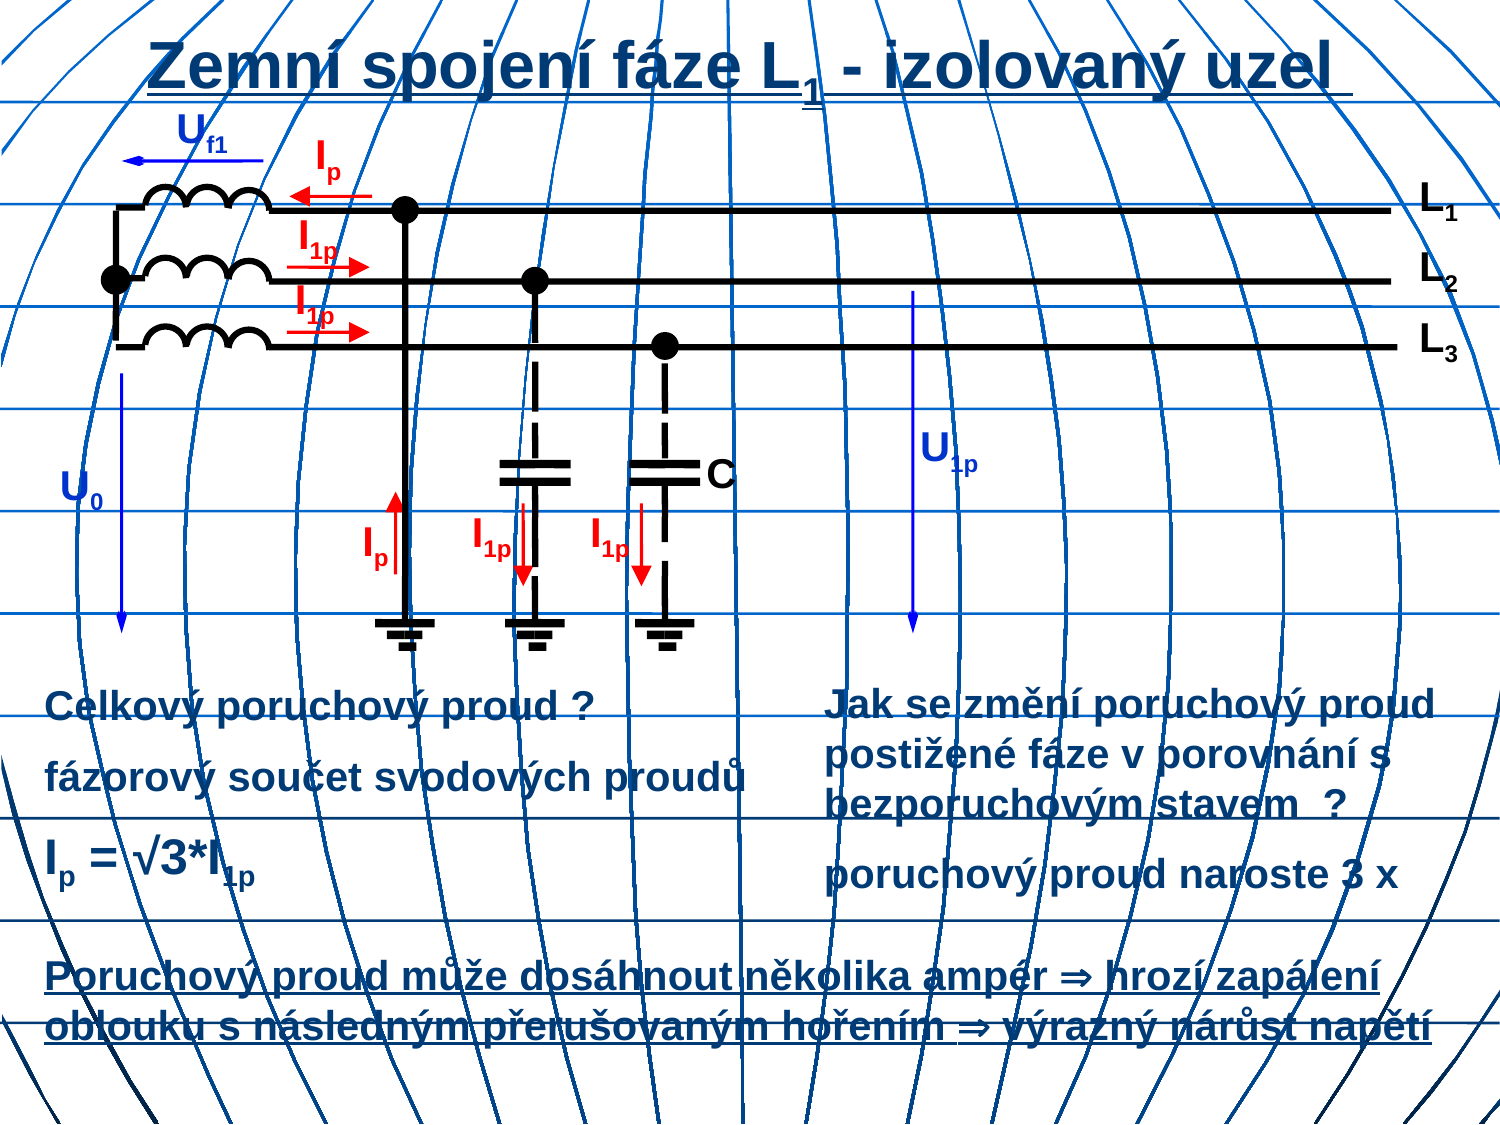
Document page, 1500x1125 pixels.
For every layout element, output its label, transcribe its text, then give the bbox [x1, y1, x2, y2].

text_box Poruchový proud může dosáhnout několika ampér  hrozí zapálení oblouku s následným přerušovaným hořením  výrazný nárůst napětí [29, 940, 1471, 1056]
text_box Celkový poruchový proud ? fázorový součet svodových proudů Ip = √3*I1p [29, 670, 786, 901]
title Zemní spojení fáze L1 - izolovaný uzel [29, 9, 1471, 126]
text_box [53, 98, 1469, 647]
text_box Jak se změní poruchový proud postižené fáze v porovnání s bezporuchovým stavem ? poruchový proud naroste 3 x [809, 668, 1471, 905]
